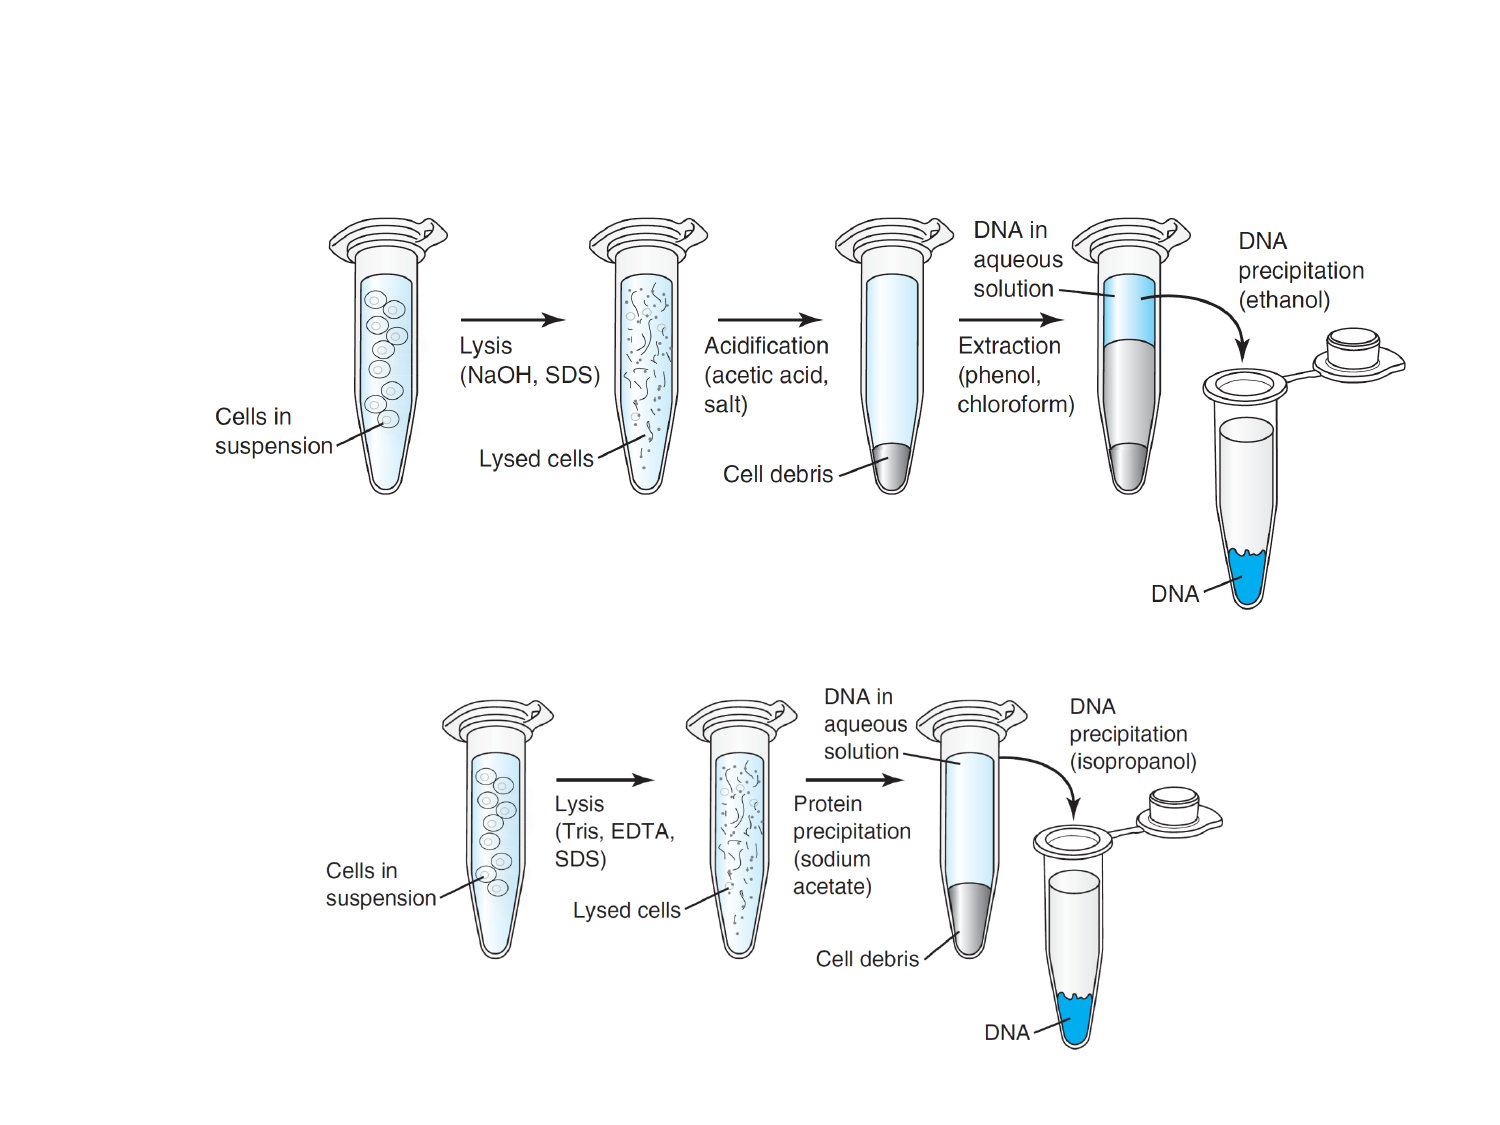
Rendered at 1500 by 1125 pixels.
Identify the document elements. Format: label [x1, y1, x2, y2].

list [76, 172, 1427, 619]
picture [292, 644, 1253, 1102]
